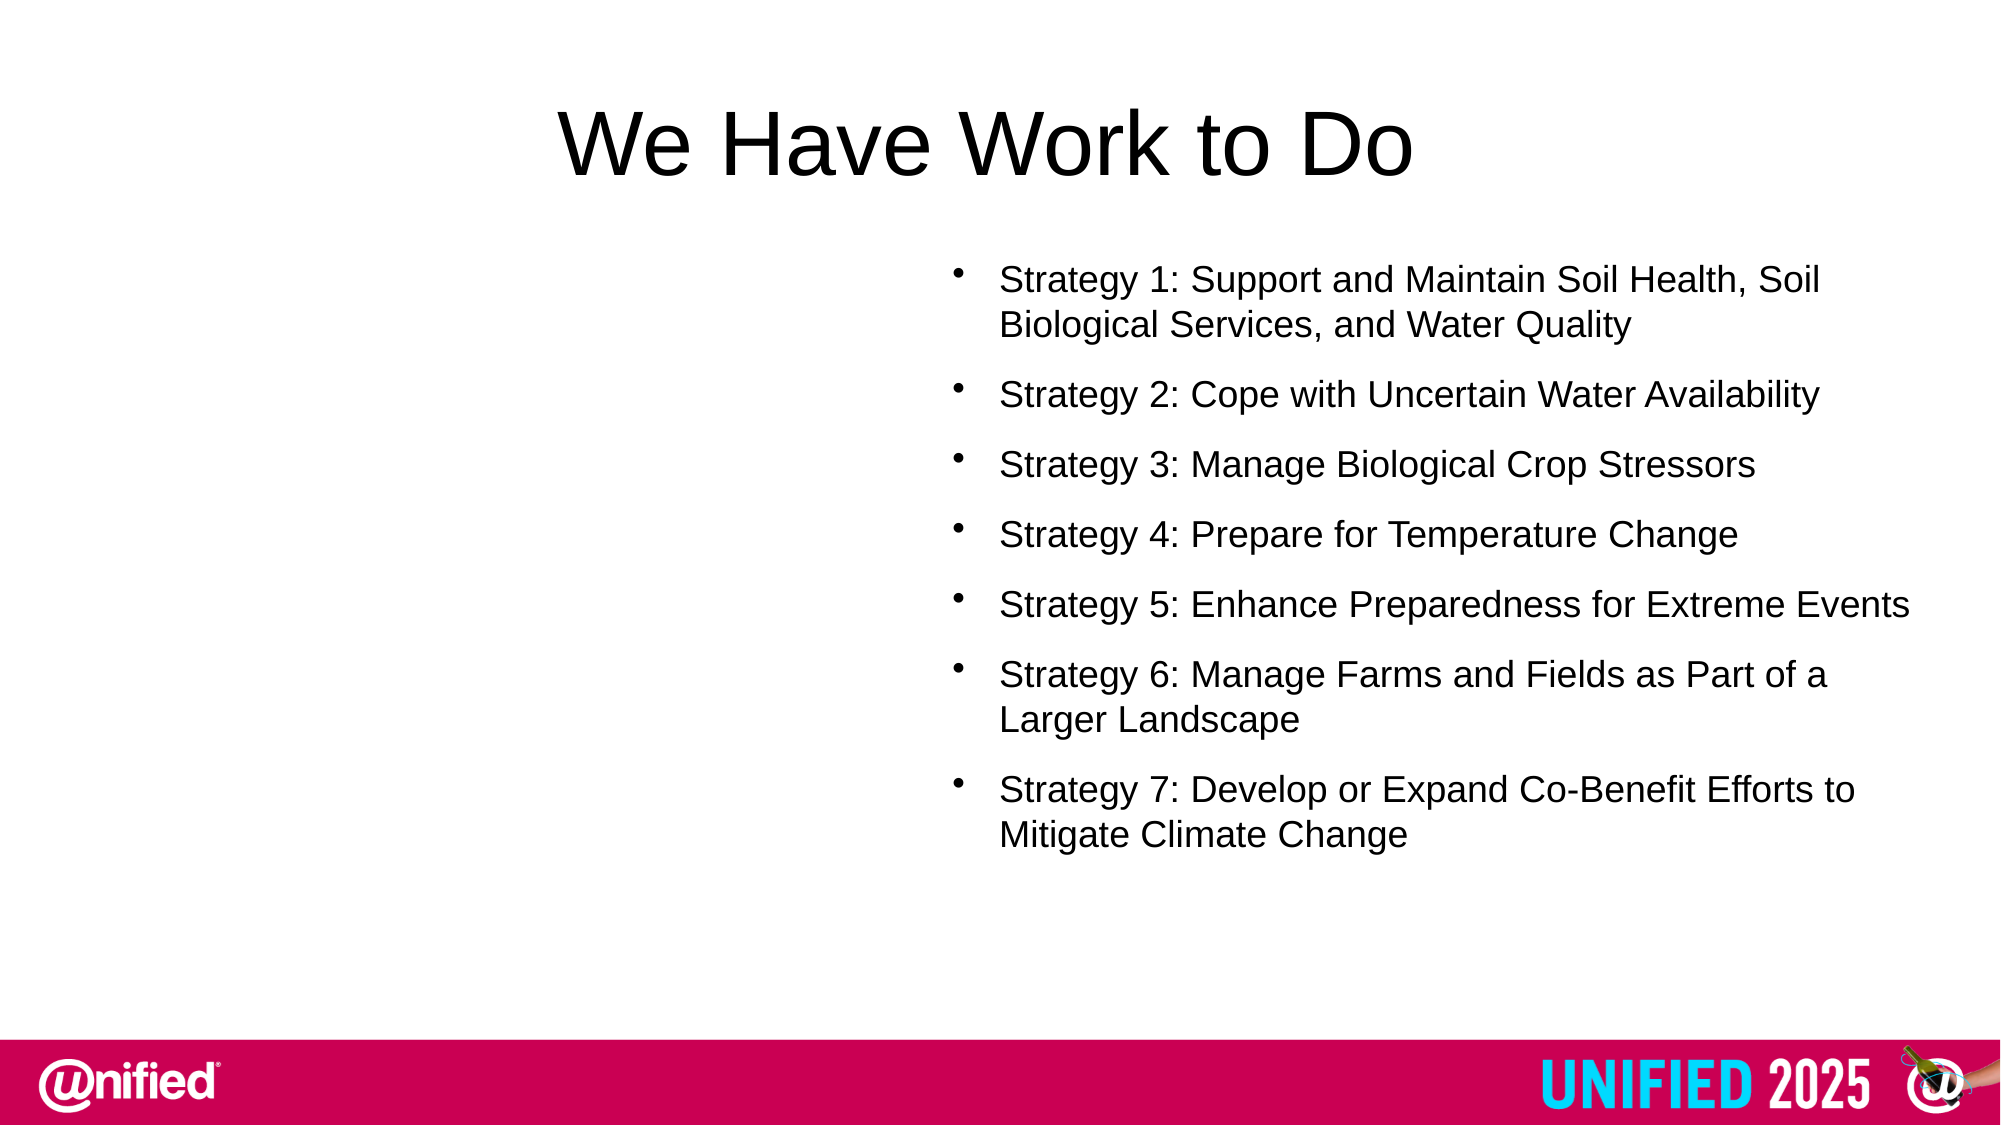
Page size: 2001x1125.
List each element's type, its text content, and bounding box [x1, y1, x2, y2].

title We Have Work to Do [99, 45, 1900, 233]
text_box Strategy 1: Support and Maintain Soil Health, Soil Biological Services, and Water Quality Strategy 2: Cope with Uncertain Water Availability Strategy 3: Manage Biological Crop Stressors Strategy 4: Prepare for Temperature Change Strategy 5: Enhance Preparedness for Extreme Events Strategy 6: Manage Farms and Fields as Part of a Larger Landscape Strategy 7: Develop or Expand Co-Benefit Efforts to Mitigate Climate Change [937, 247, 1938, 863]
picture [0, 0, 2001, 1125]
